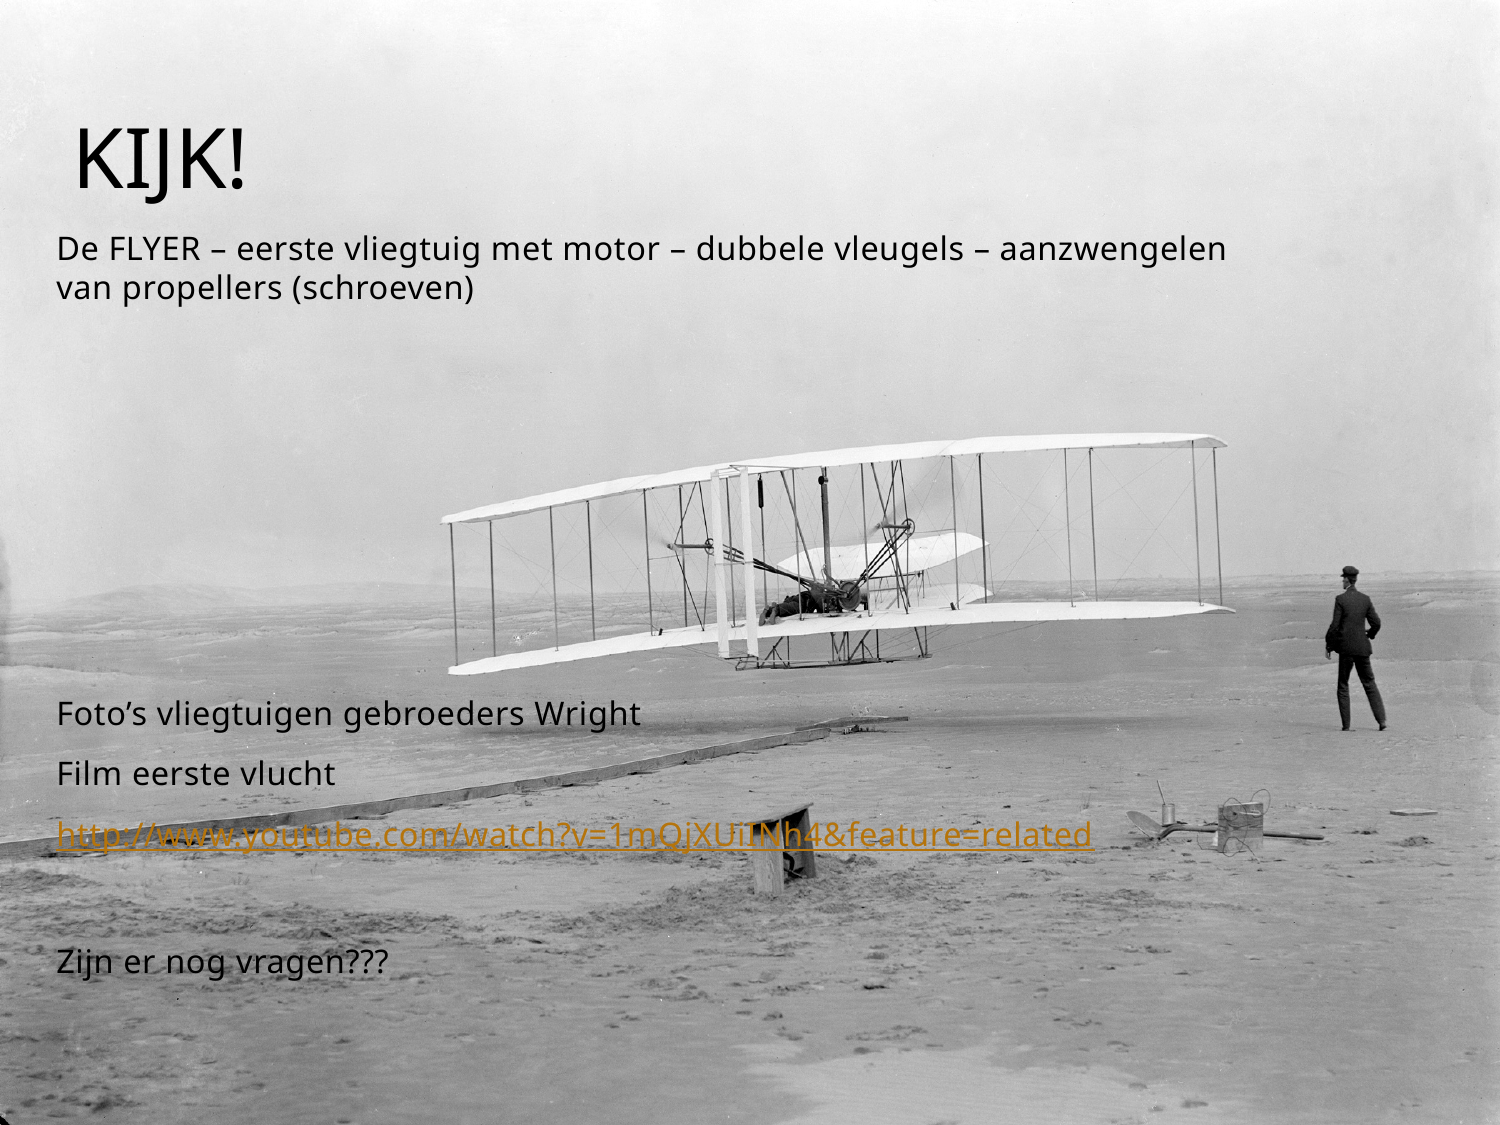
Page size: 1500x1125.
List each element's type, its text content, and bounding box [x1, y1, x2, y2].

picture [0, 0, 1500, 1125]
list De FLYER – eerste vliegtuig met motor – dubbele vleugels – aanzwengelen van propellers (schroeven) Foto’s vliegtuigen gebroeders Wright Film eerste vlucht http://www.youtube.com/watch?v=1mQjXUiINh4&feature=related Zijn er nog vragen??? [41, 219, 1302, 995]
title KIJK! [57, 37, 1318, 213]
